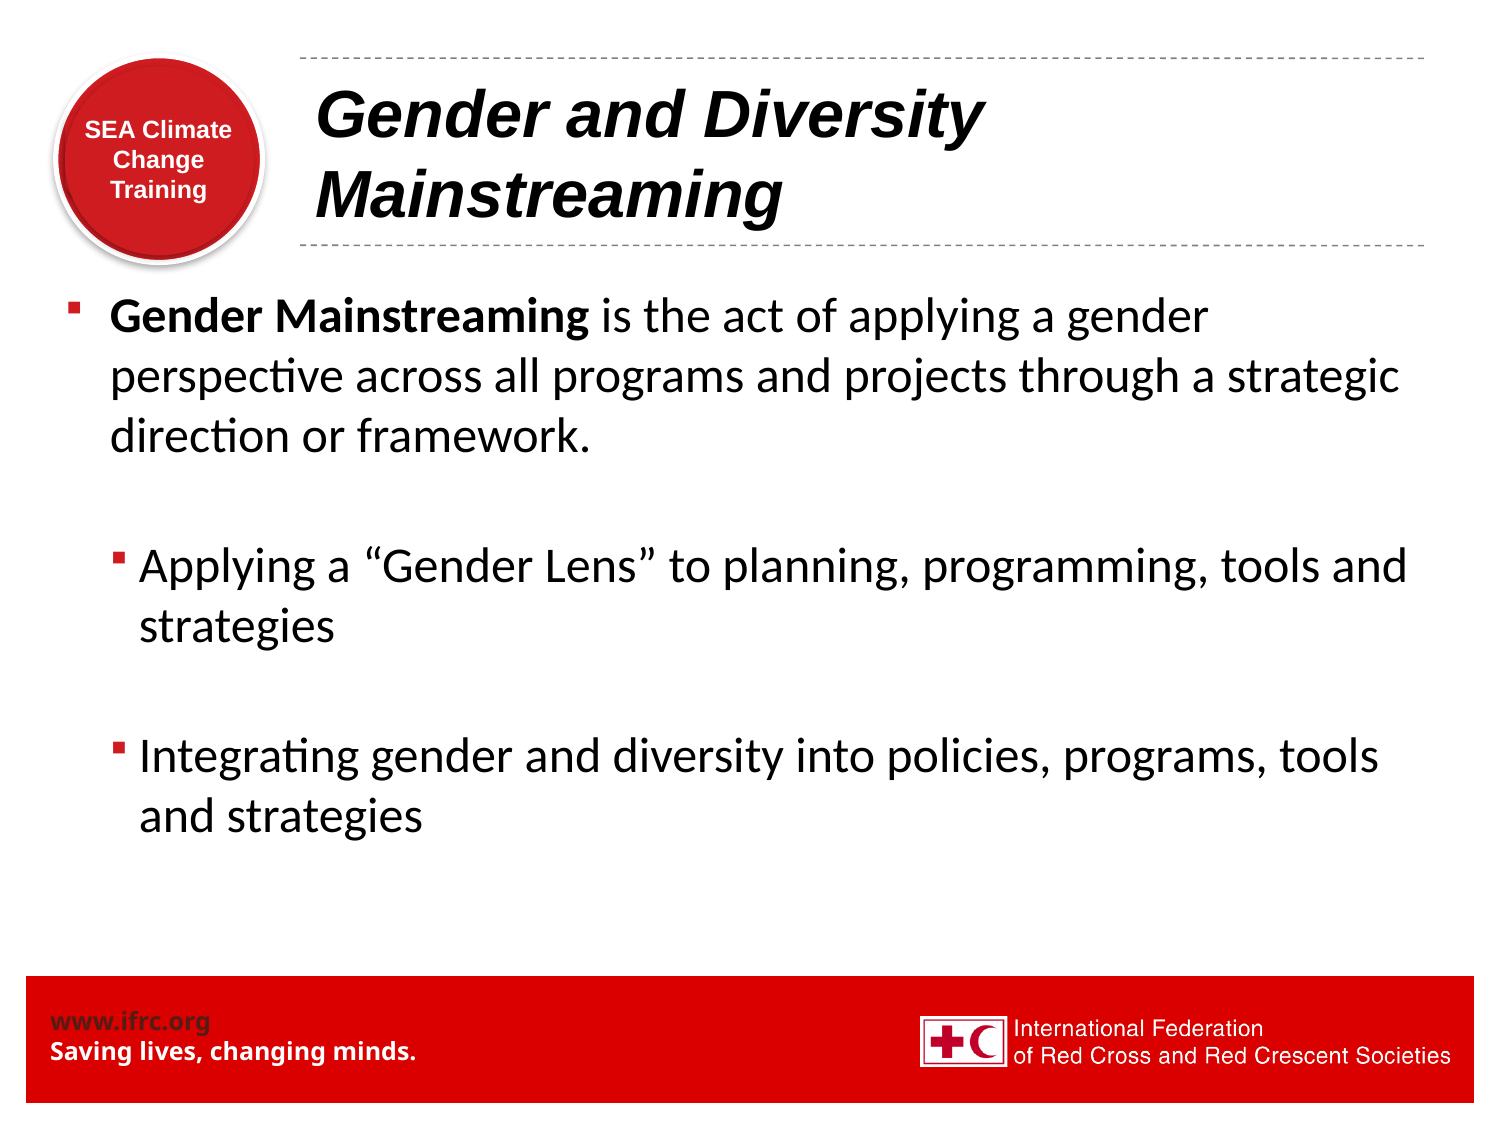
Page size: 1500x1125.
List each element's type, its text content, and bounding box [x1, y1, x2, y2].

picture [920, 1016, 1450, 1067]
title Gender and Diversity Mainstreaming [300, 57, 1425, 246]
list Gender Mainstreaming is the act of applying a gender perspective across all programs and projects through a strategic direction or framework. Applying a “Gender Lens” to planning, programming, tools and strategies Integrating gender and diversity into policies, programs, tools and strategies [50, 275, 1425, 963]
